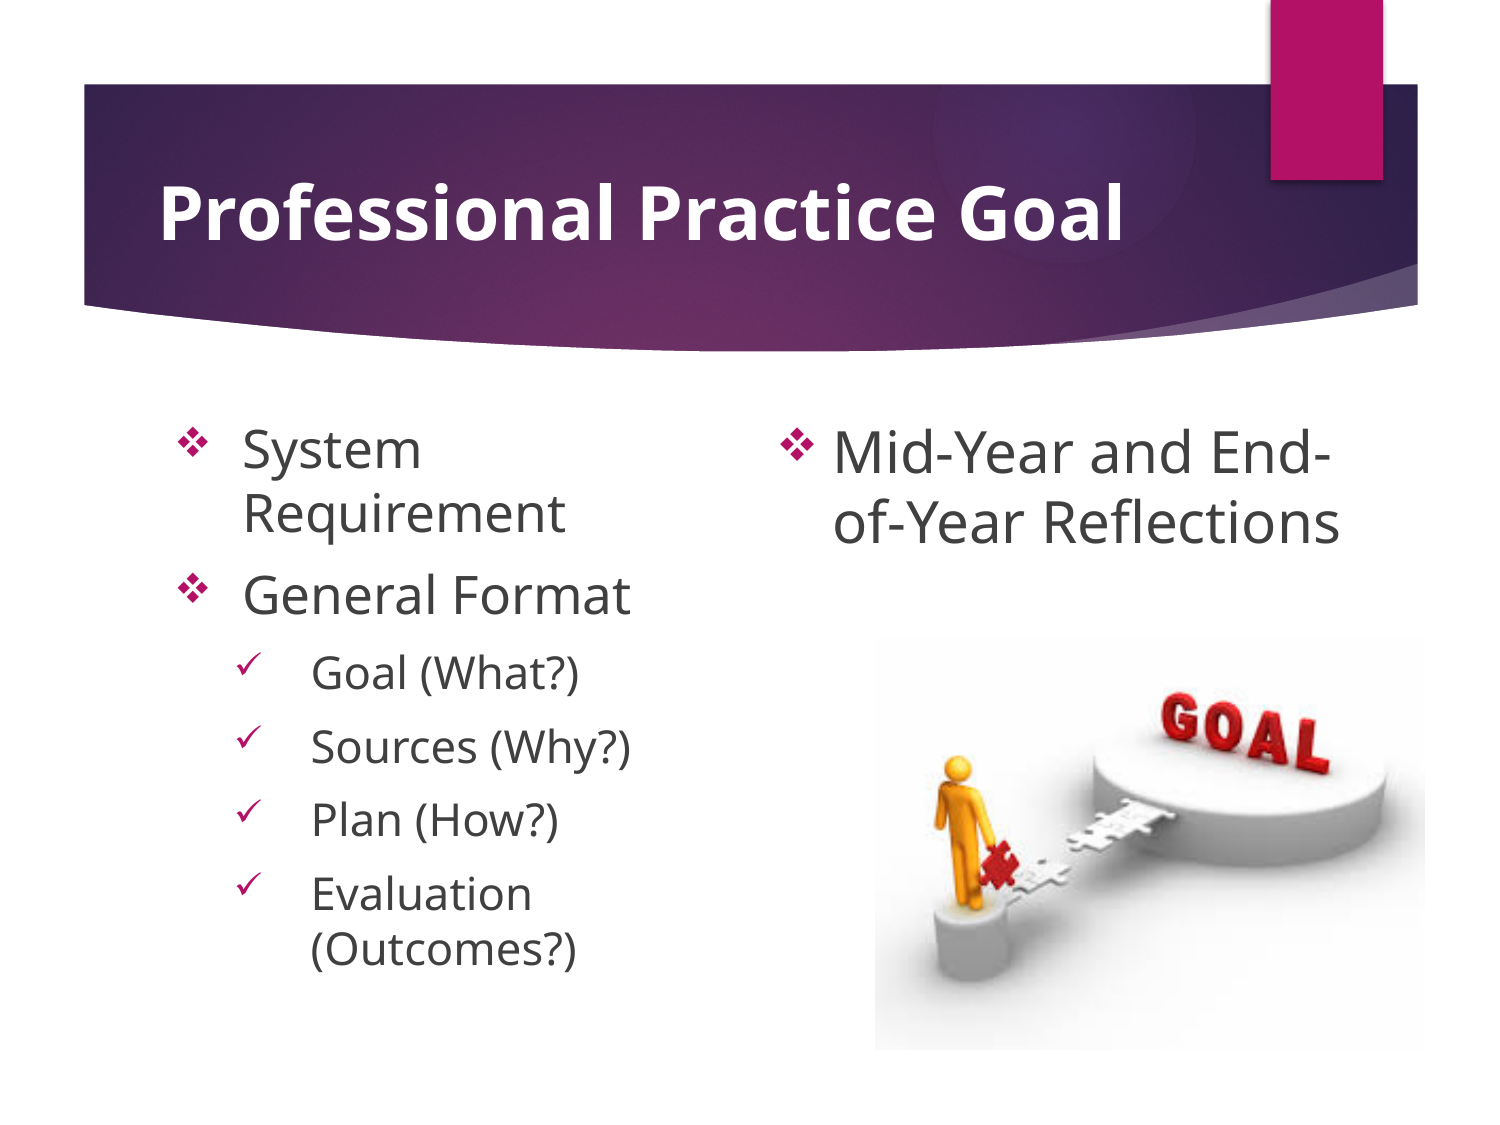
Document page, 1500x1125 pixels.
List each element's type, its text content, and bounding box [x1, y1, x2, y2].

title Professional Practice Goal [142, 152, 1183, 269]
picture [874, 637, 1426, 1050]
list System Requirement General Format Goal (What?) Sources (Why?) Plan (How?) Evaluation (Outcomes?) [142, 408, 739, 988]
list Mid-Year and End-of-Year Reflections [761, 408, 1358, 988]
